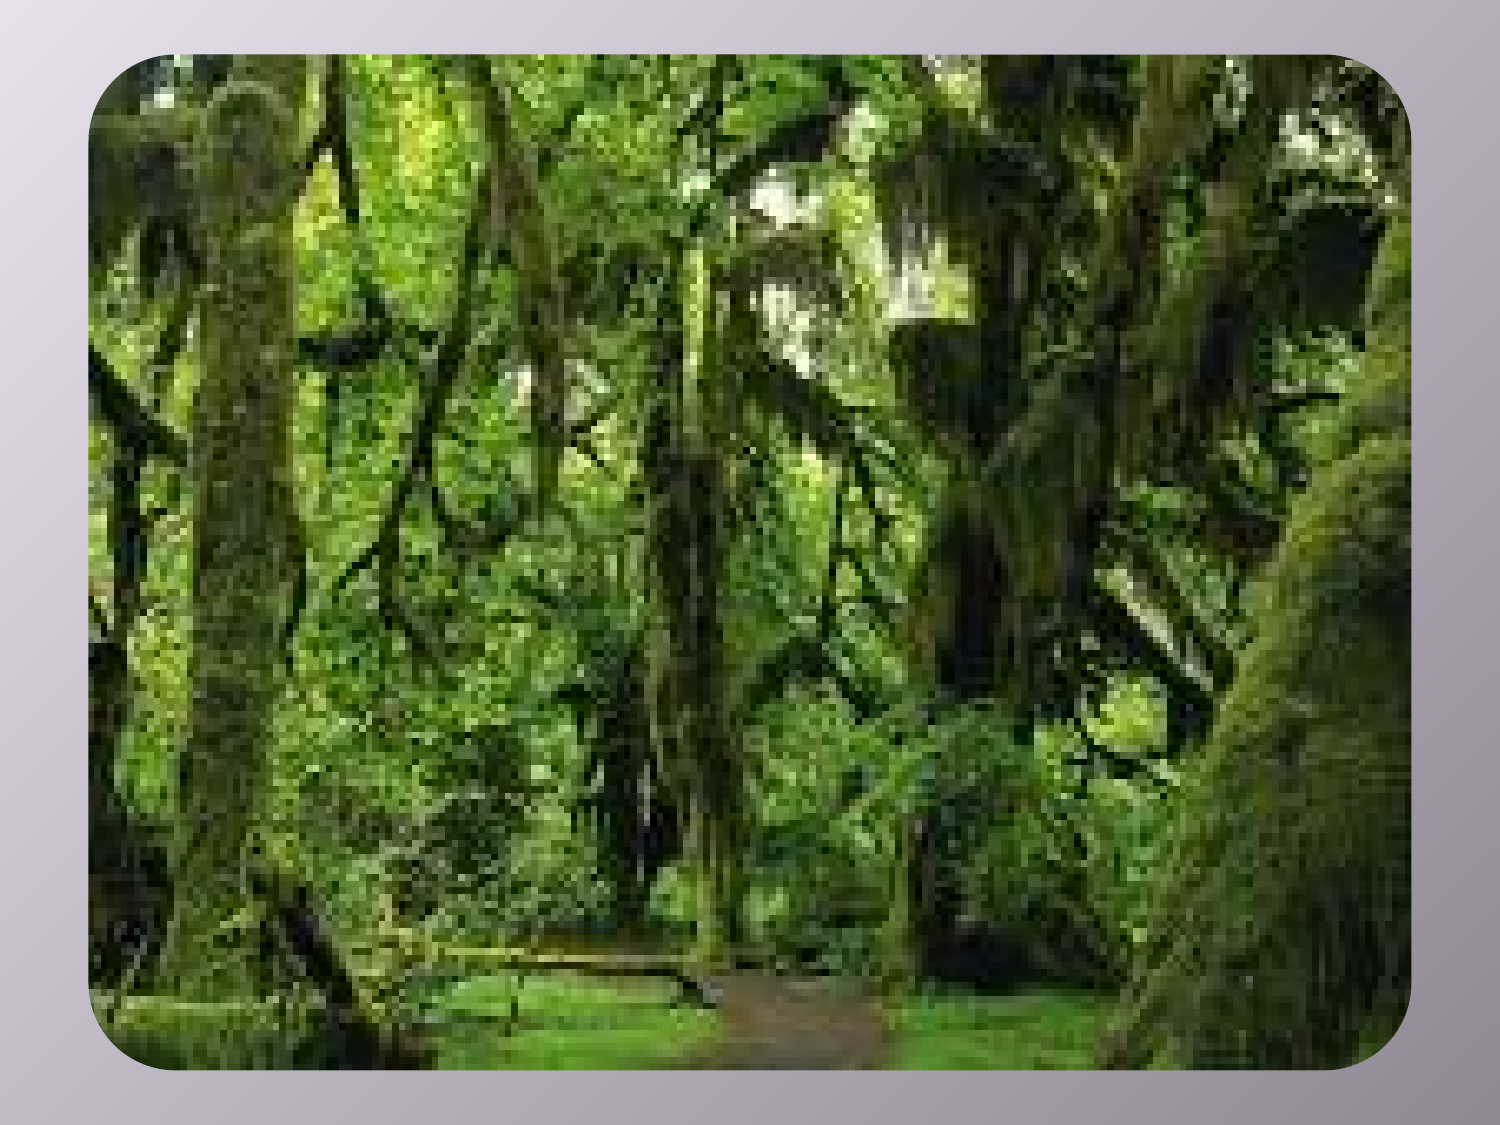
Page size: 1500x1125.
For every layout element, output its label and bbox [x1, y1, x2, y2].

picture [88, 54, 1412, 1071]
